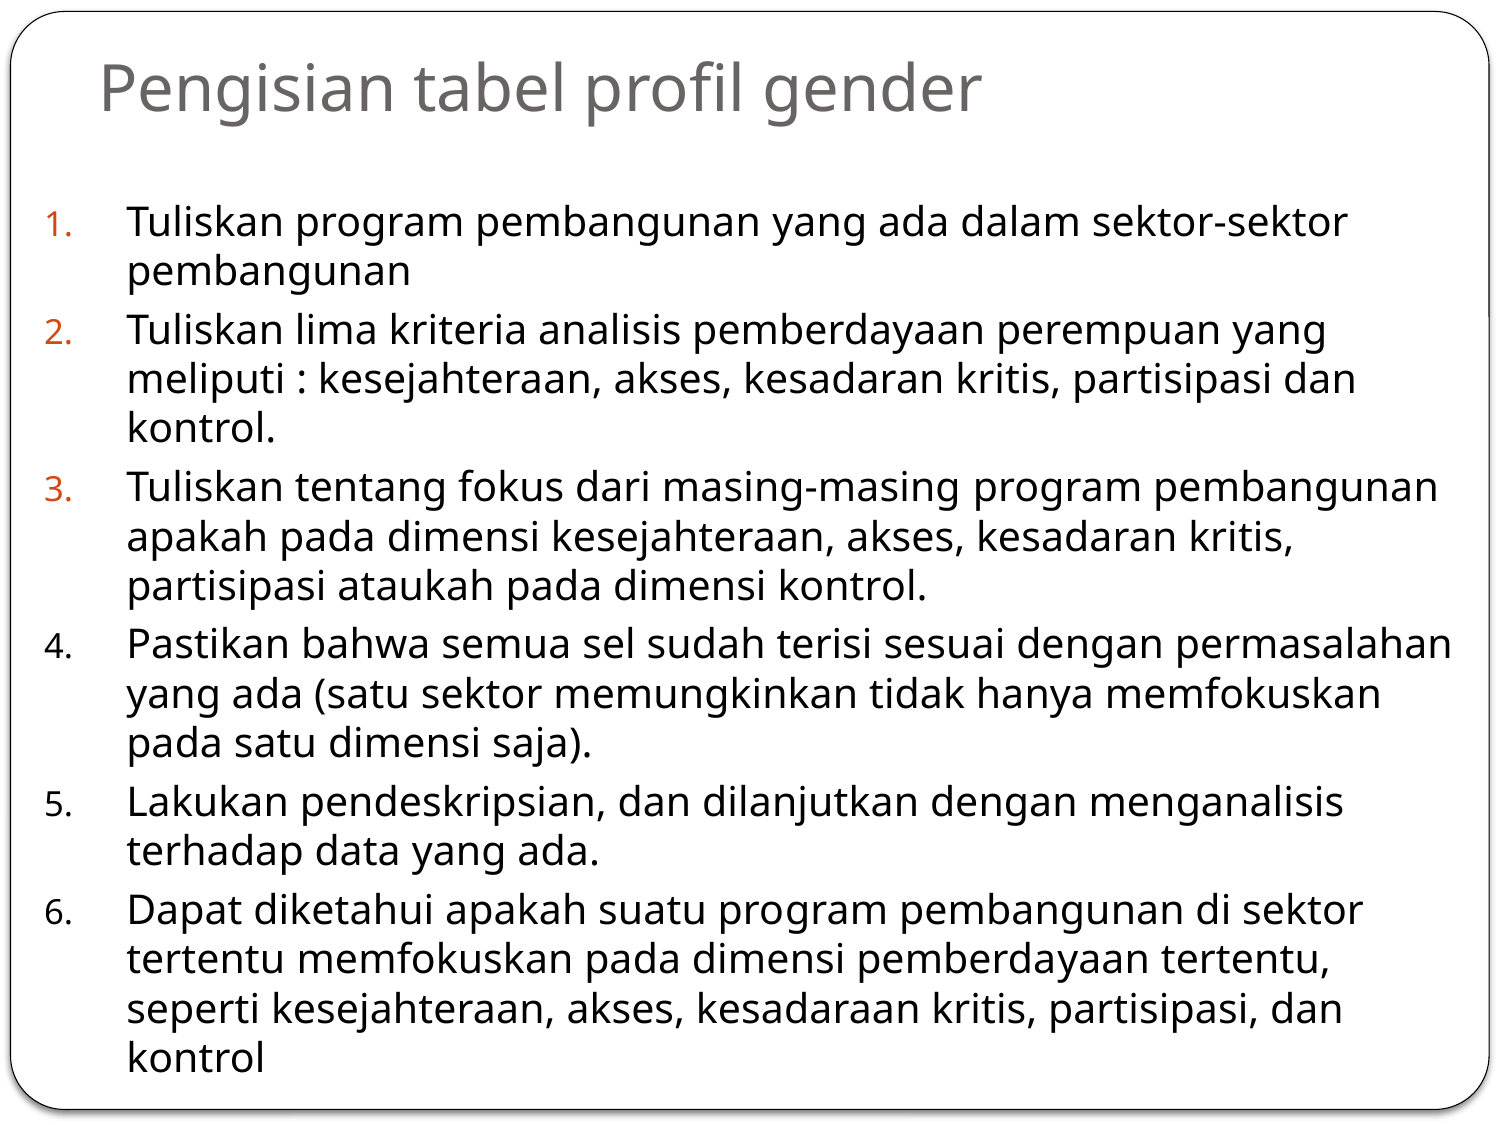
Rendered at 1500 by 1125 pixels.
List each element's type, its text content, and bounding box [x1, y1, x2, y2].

list Tuliskan program pembangunan yang ada dalam sektor-sektor pembangunan Tuliskan lima kriteria analisis pemberdayaan perempuan yang meliputi : kesejahteraan, akses, kesadaran kritis, partisipasi dan kontrol. Tuliskan tentang fokus dari masing-masing program pembangunan apakah pada dimensi kesejahteraan, akses, kesadaran kritis, partisipasi ataukah pada dimensi kontrol. Pastikan bahwa semua sel sudah terisi sesuai dengan permasalahan yang ada (satu sektor memungkinkan tidak hanya memfokuskan pada satu dimensi saja). Lakukan pendeskripsian, dan dilanjutkan dengan menganalisis terhadap data yang ada. Dapat diketahui apakah suatu program pembangunan di sektor tertentu memfokuskan pada dimensi pemberdayaan tertentu, seperti kesejahteraan, akses, kesadaraan kritis, partisipasi, dan kontrol [29, 187, 1471, 1094]
title Pengisian tabel profil gender [64, 31, 1424, 141]
